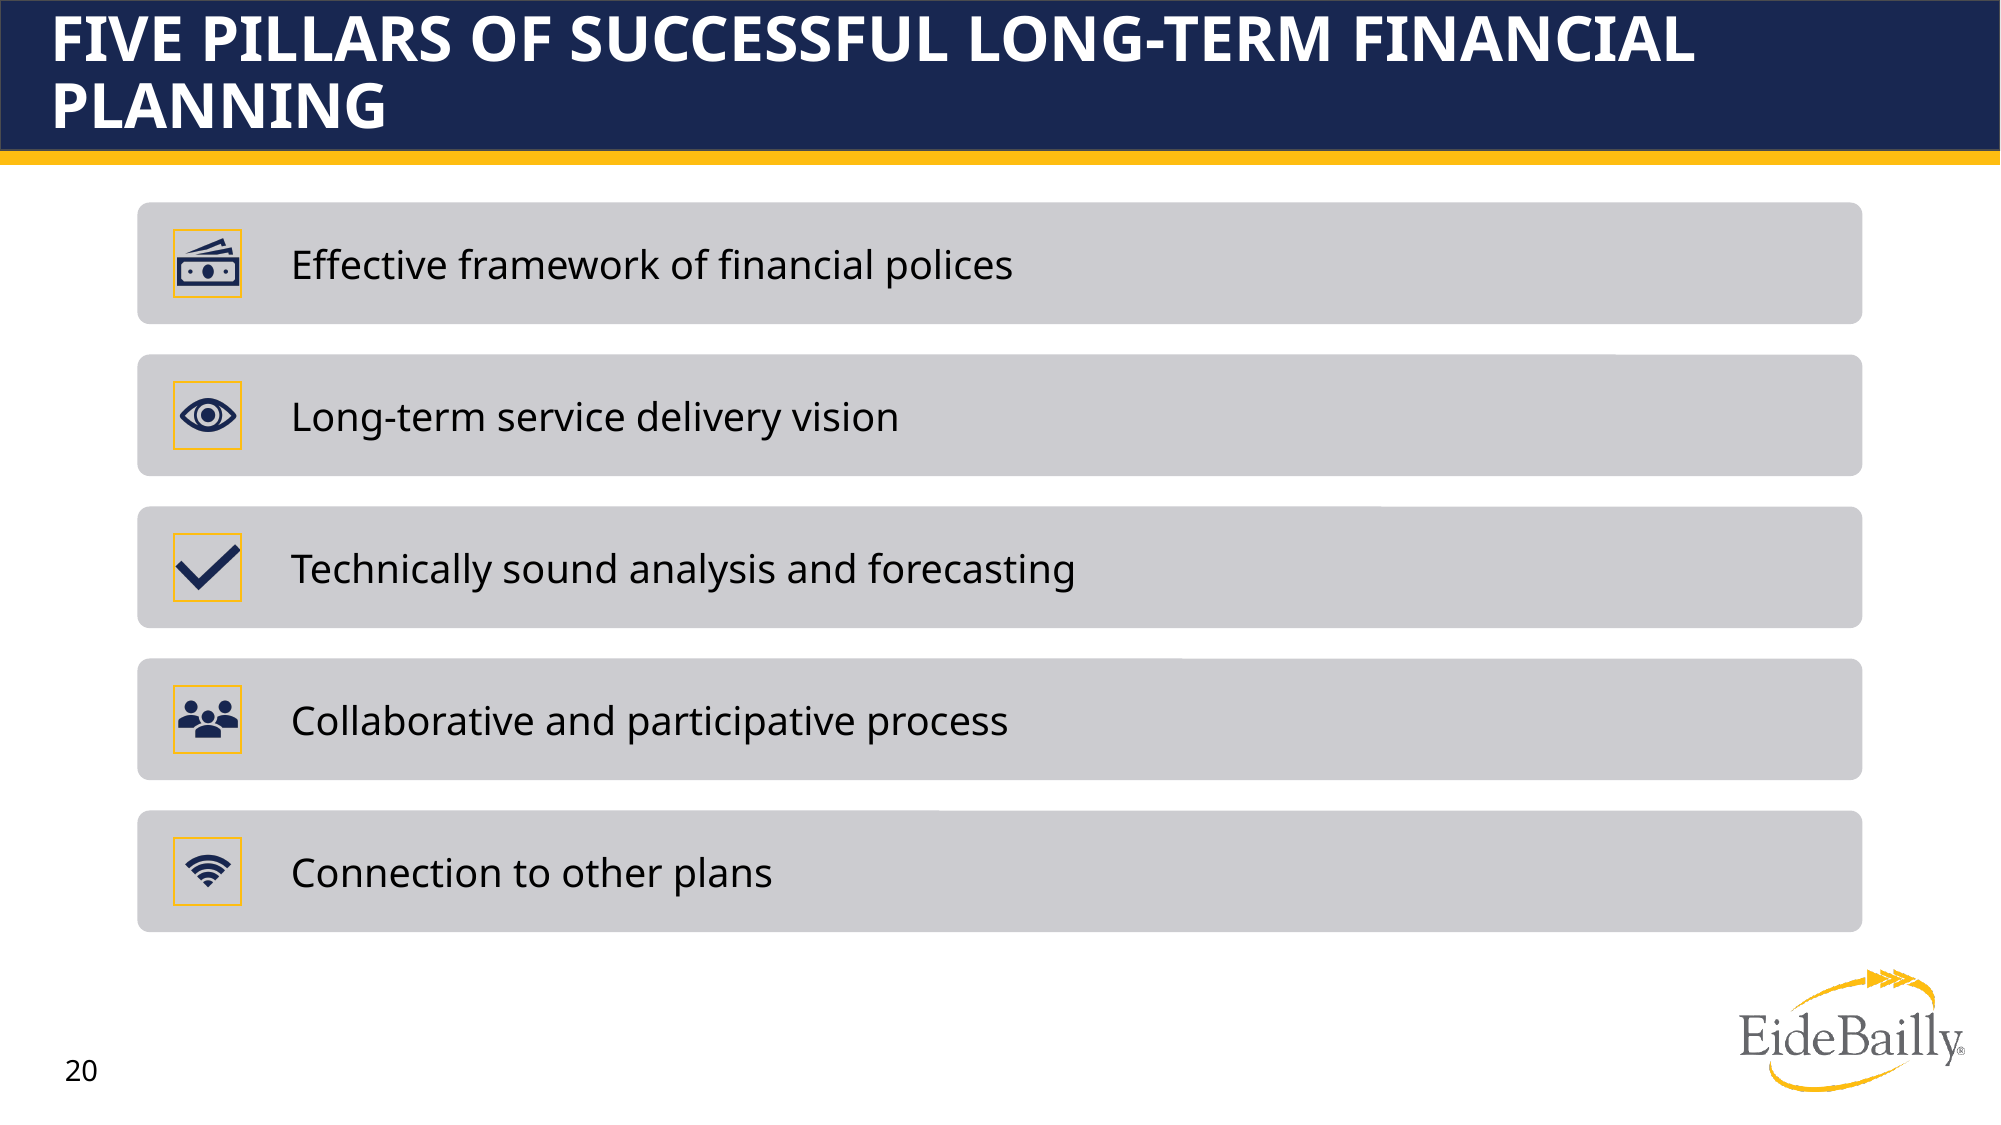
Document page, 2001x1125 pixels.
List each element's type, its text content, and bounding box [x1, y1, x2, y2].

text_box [137, 201, 1863, 933]
text_box 20 [50, 1044, 361, 1099]
title Five Pillars of Successful Long-Term Financial Planning [50, 0, 1950, 150]
picture [1739, 969, 1965, 1092]
